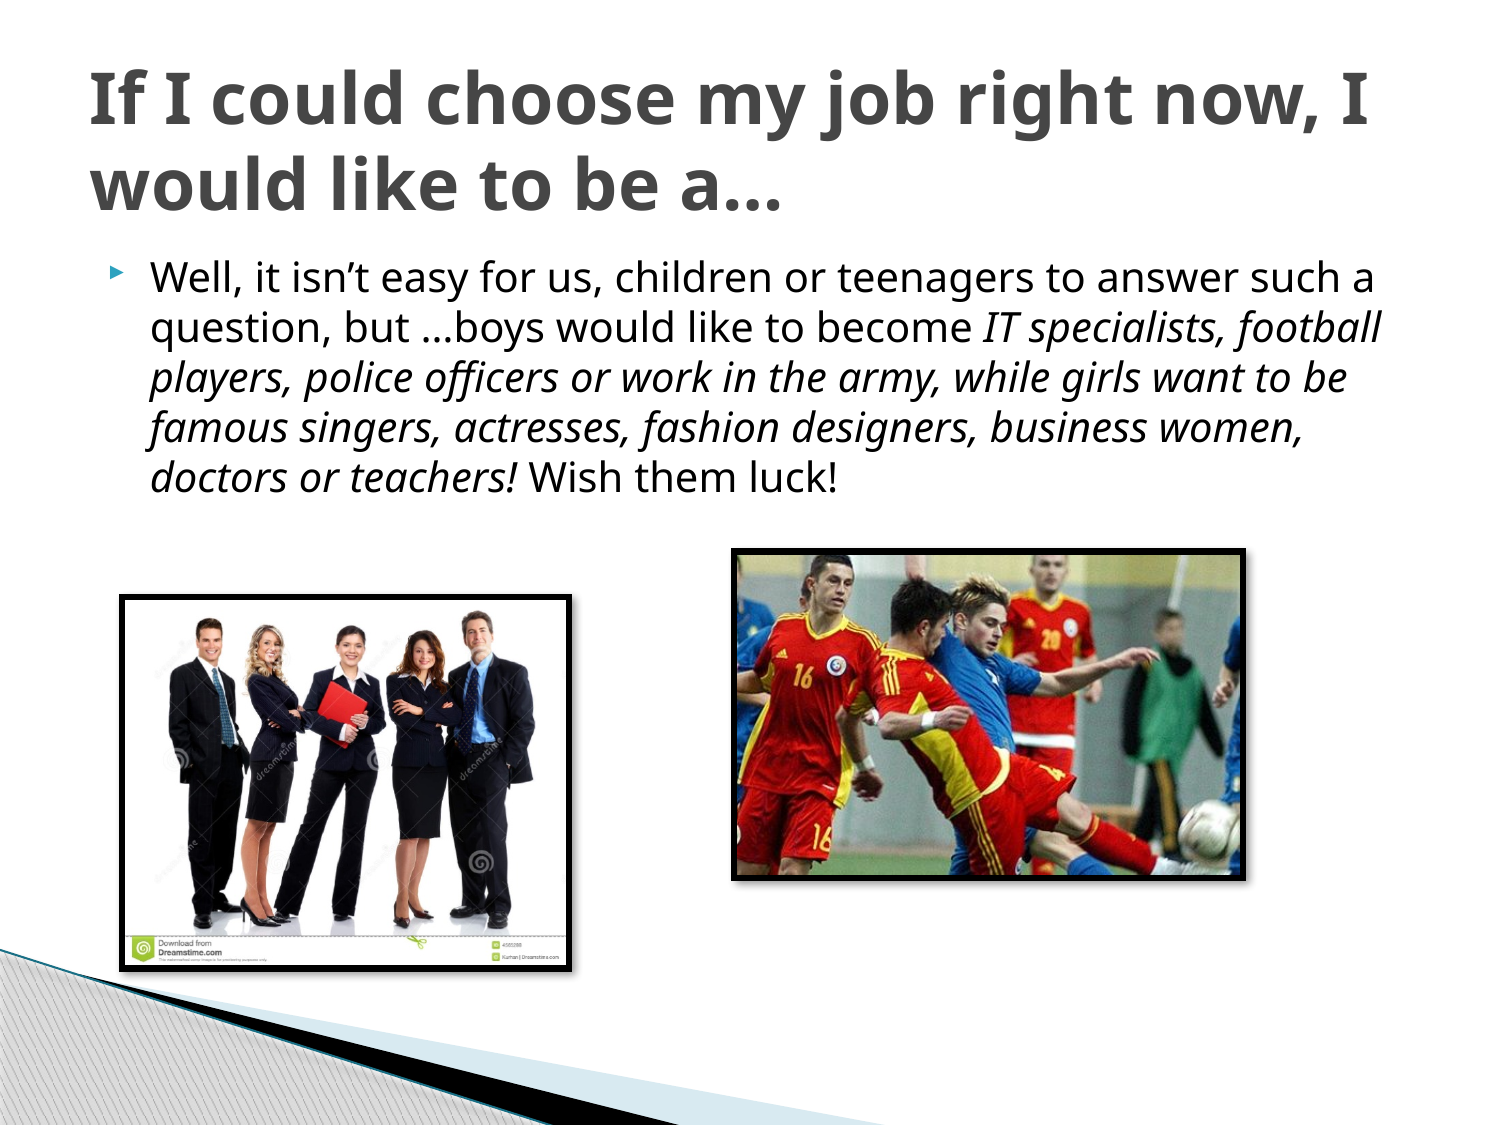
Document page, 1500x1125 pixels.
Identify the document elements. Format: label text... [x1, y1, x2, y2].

picture [737, 554, 1240, 876]
title If I could choose my job right now, I would like to be a… [75, 45, 1425, 233]
picture [124, 599, 567, 966]
list Well, it isn’t easy for us, children or teenagers to answer such a question, but …boys would like to become IT specialists, football players, police officers or work in the army, while girls want to be famous singers, actresses, fashion designers, business women, doctors or teachers! Wish them luck! [75, 243, 1425, 986]
